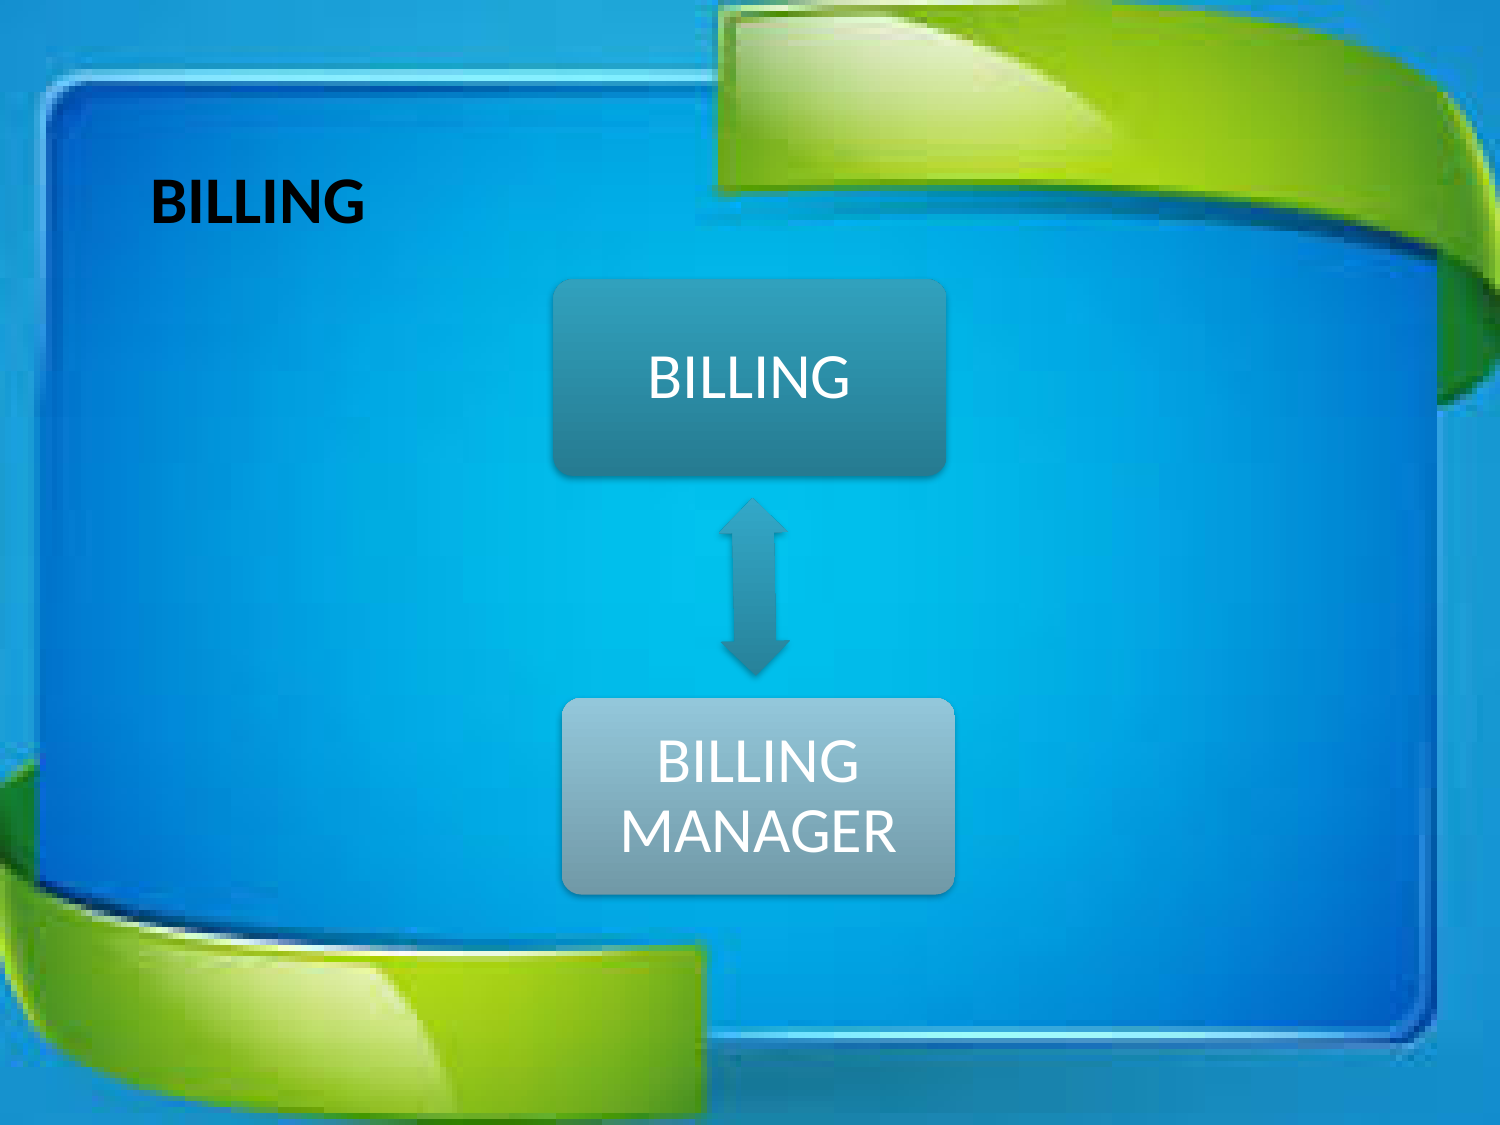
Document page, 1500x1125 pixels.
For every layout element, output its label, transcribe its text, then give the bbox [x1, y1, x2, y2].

picture [0, 0, 1500, 1125]
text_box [299, 278, 1201, 929]
list BILLING [75, 149, 1425, 1005]
